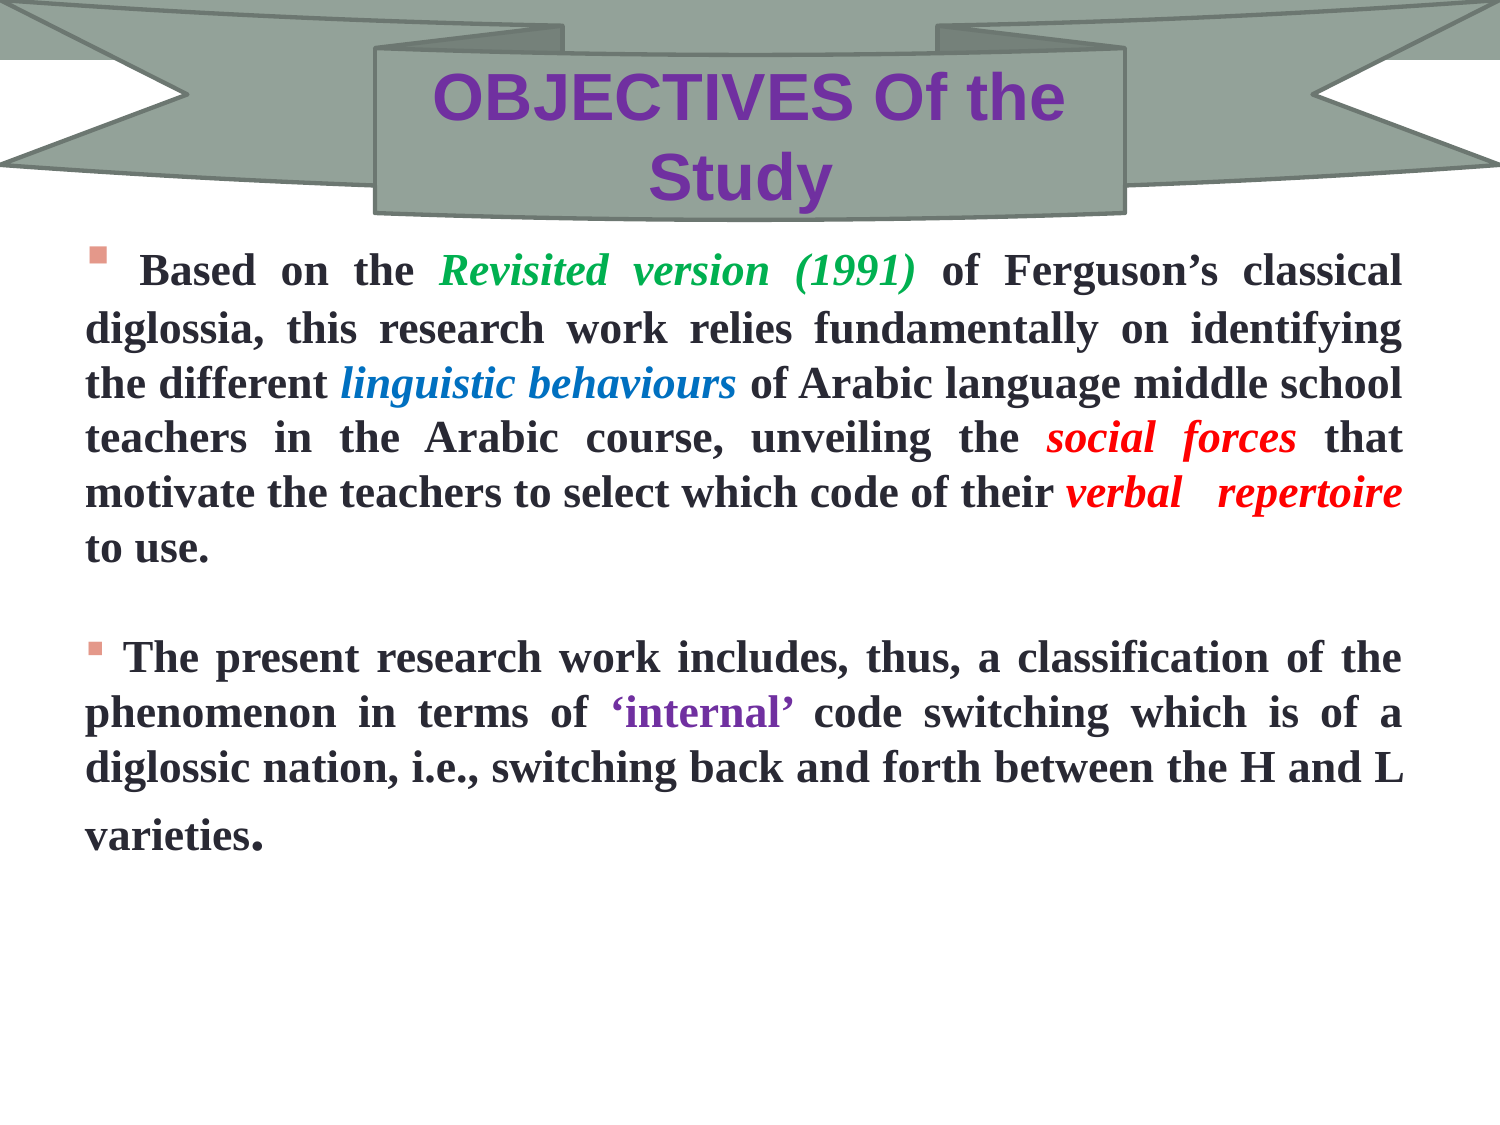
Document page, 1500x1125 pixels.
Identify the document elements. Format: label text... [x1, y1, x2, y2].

text_box OBJECTIVES Of the Study [0, 0, 1500, 223]
text_box Based on the Revisited version (1991) of Ferguson’s classical diglossia, this research work relies fundamentally on identifying the different linguistic behaviours of Arabic language middle school teachers in the Arabic course, unveiling the social forces that motivate the teachers to select which code of their verbal repertoire to use. The present research work includes, thus, a classification of the phenomenon in terms of ‘internal’ code switching which is of a diglossic nation, i.e., switching back and forth between the H and L varieties. [70, 219, 1418, 940]
